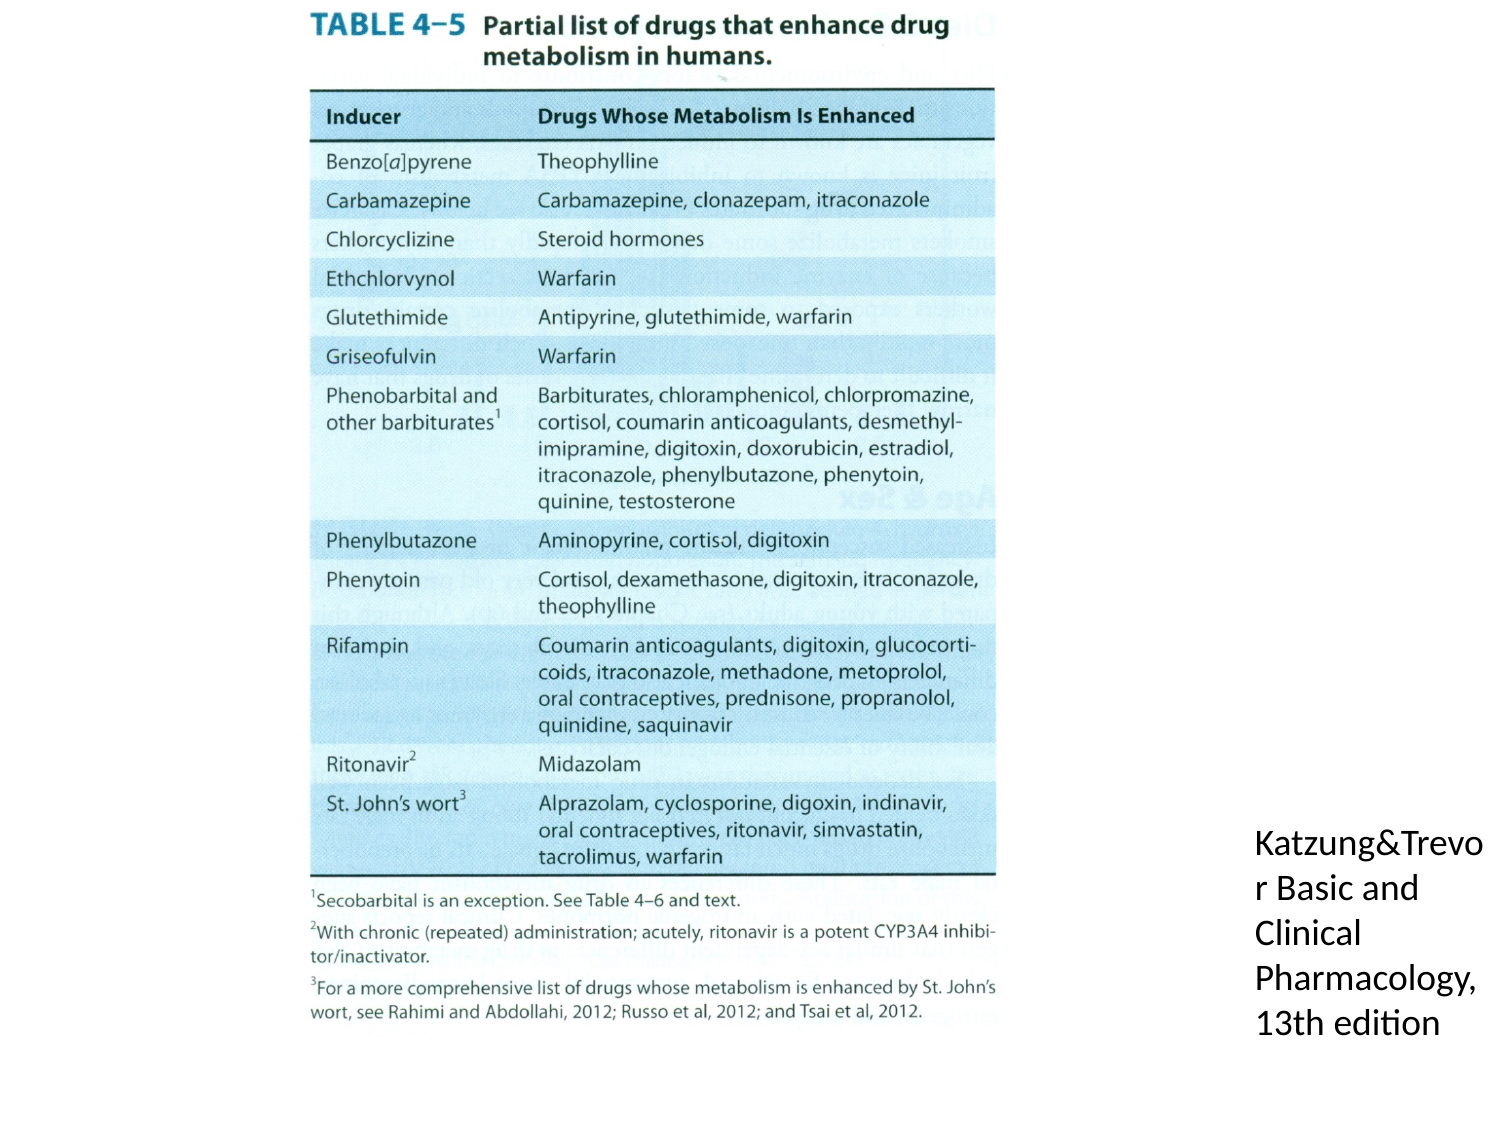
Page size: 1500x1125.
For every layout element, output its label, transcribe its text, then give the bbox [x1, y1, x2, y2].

text_box Katzung&Trevor Basic and Clinical Pharmacology, 13th edition [1240, 810, 1500, 1051]
picture [288, 0, 1005, 1040]
